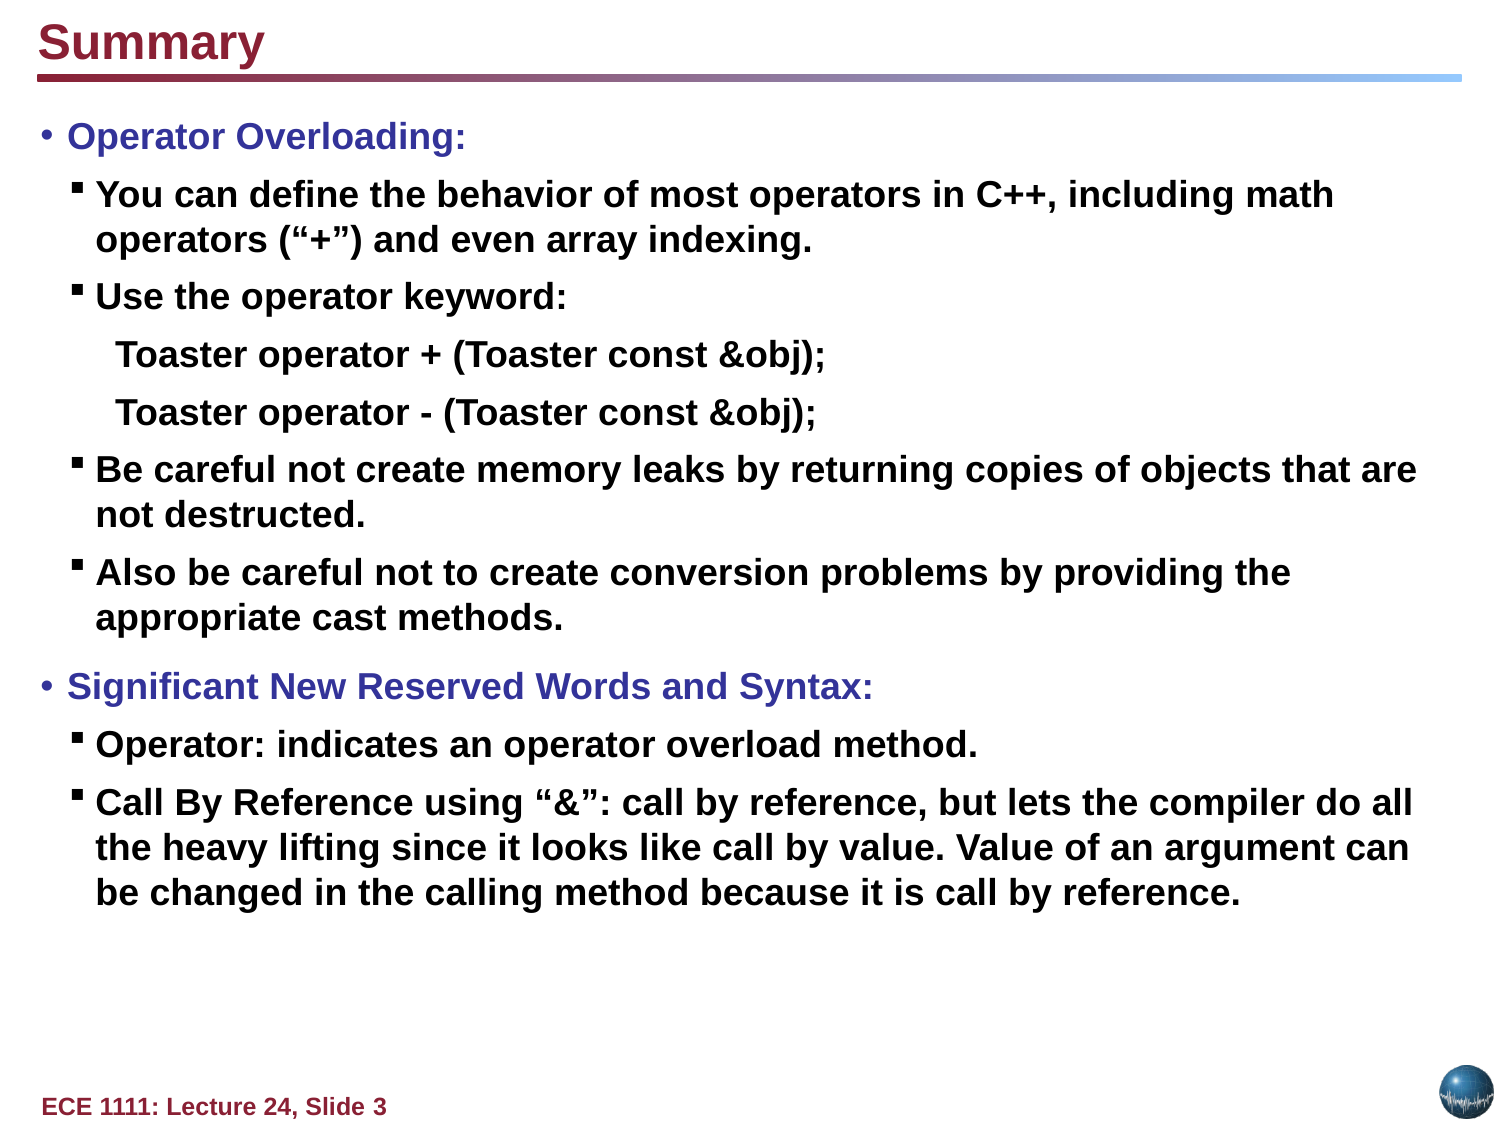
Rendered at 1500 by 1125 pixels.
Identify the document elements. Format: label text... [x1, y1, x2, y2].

text_box Operator Overloading: You can define the behavior of most operators in C++, including math operators (“+”) and even array indexing. Use the operator keyword: Toaster operator + (Toaster const &obj); Toaster operator - (Toaster const &obj); Be careful not create memory leaks by returning copies of objects that are not destructed. Also be careful not to create conversion problems by providing the appropriate cast methods. Significant New Reserved Words and Syntax: Operator: indicates an operator overload method. Call By Reference using “&”: call by reference, but lets the compiler do all the heavy lifting since it looks like call by value. Value of an argument can be changed in the calling method because it is call by reference. [38, 112, 1463, 1086]
picture [1439, 1065, 1494, 1119]
text_box Summary [37, 9, 1463, 70]
